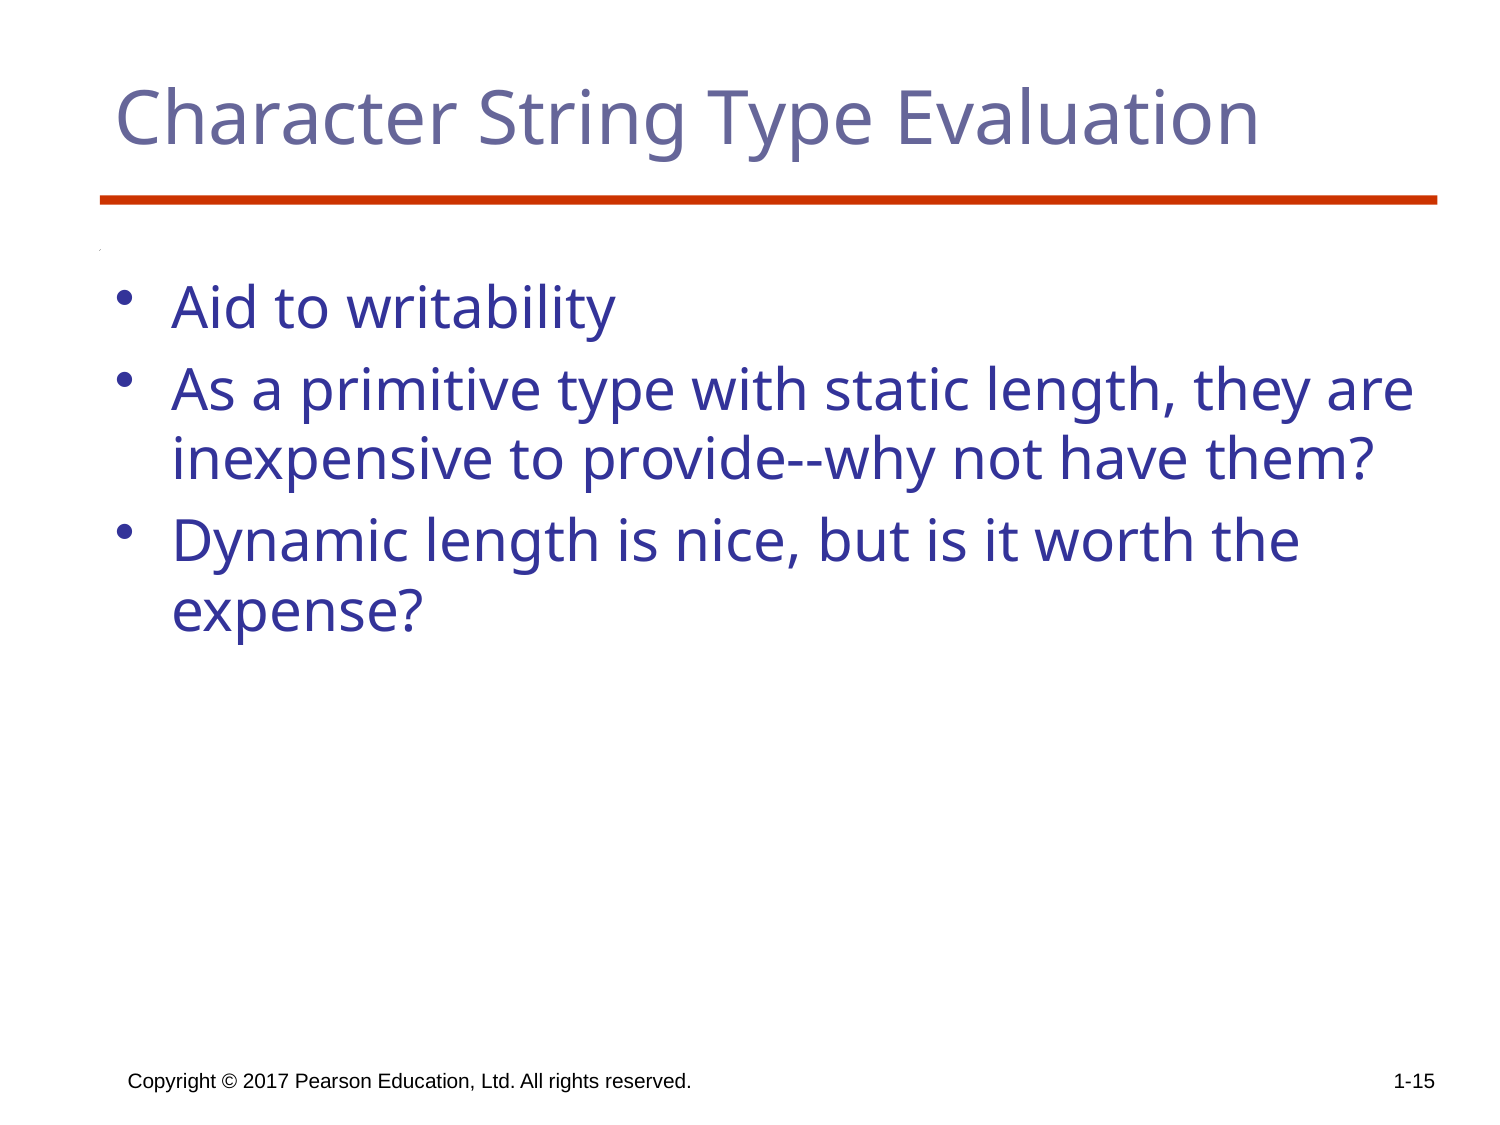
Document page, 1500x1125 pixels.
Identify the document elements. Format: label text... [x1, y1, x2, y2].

title Character String Type Evaluation [99, 62, 1438, 250]
slide_number 1-15 [1137, 1024, 1451, 1101]
footer Copyright © 2017 Pearson Education, Ltd. All rights reserved. [112, 1024, 801, 1101]
list Aid to writability As a primitive type with static length, they are inexpensive to provide--why not have them? Dynamic length is nice, but is it worth the expense? [99, 262, 1438, 1013]
